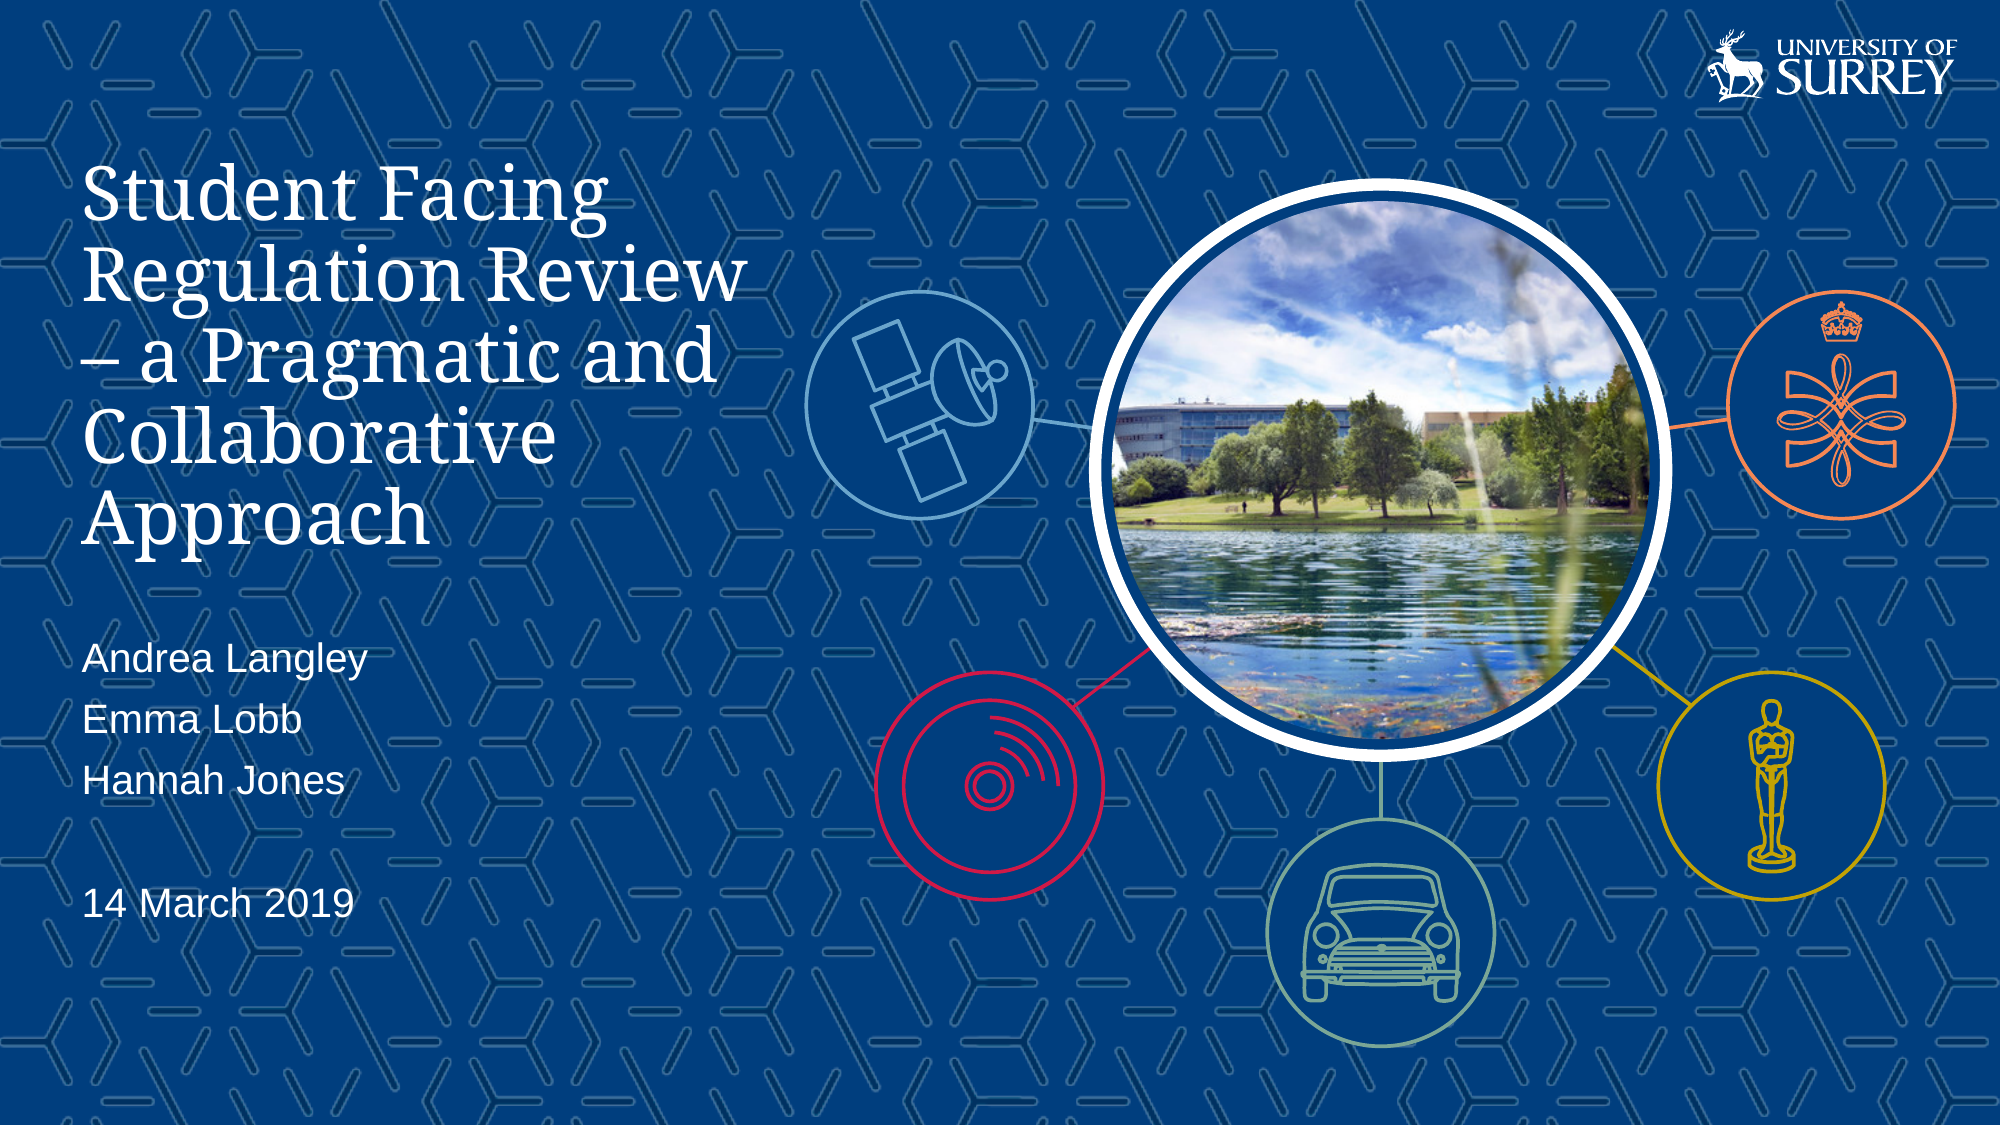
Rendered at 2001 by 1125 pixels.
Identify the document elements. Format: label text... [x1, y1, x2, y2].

picture [1111, 201, 1650, 740]
subtitle Andrea Langley Emma Lobb Hannah Jones 14 March 2019 [81, 629, 578, 935]
text_box [31, 1082, 1863, 1125]
title Student Facing Regulation Review – a Pragmatic and Collaborative Approach [81, 153, 784, 569]
